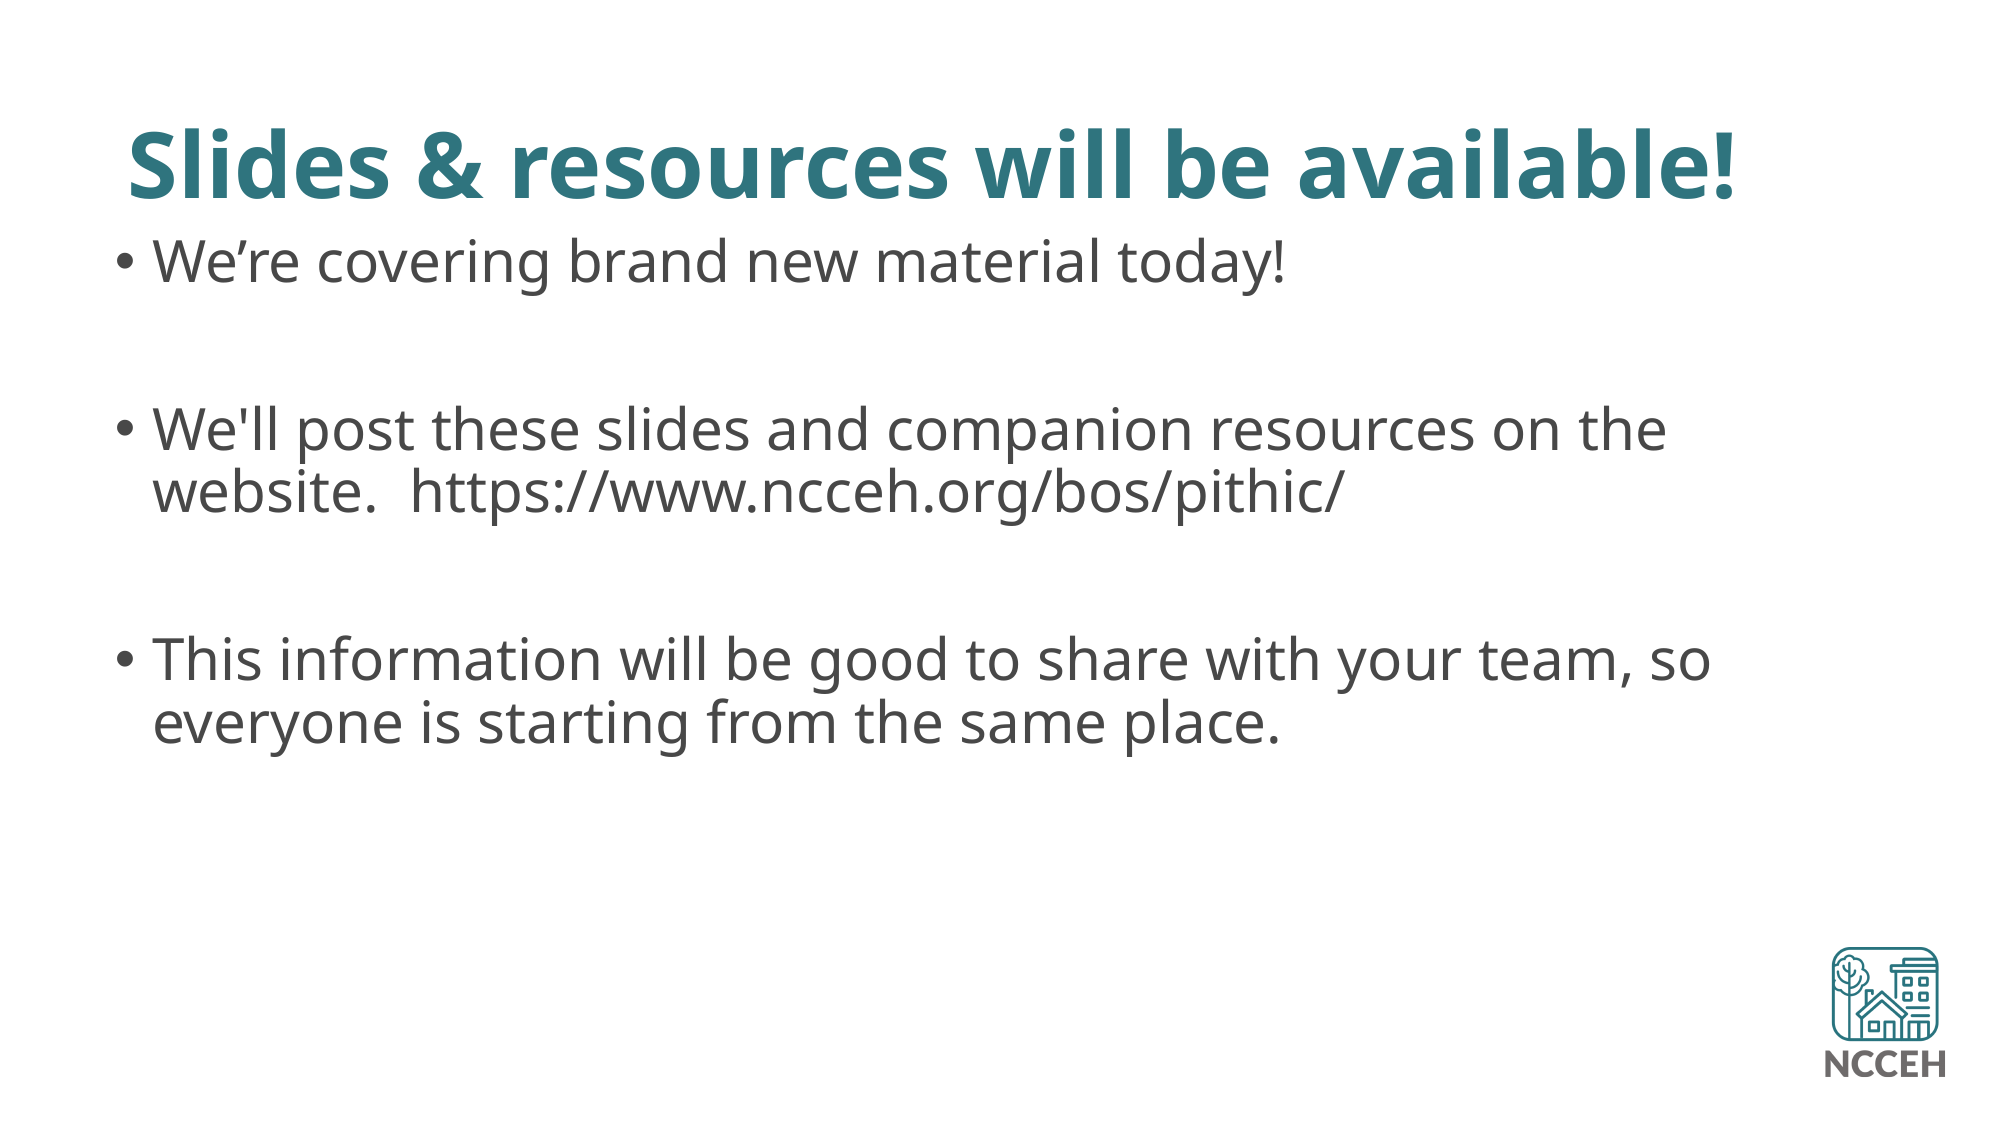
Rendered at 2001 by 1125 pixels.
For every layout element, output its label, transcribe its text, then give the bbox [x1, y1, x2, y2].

picture [1797, 924, 1973, 1100]
list We’re covering brand new material today! We'll post these slides and companion resources on the website. https://www.ncceh.org/bos/pithic/ This information will be good to share with your team, so everyone is starting from the same place. [99, 224, 1845, 988]
title Slides & resources will be available! [112, 59, 1863, 278]
